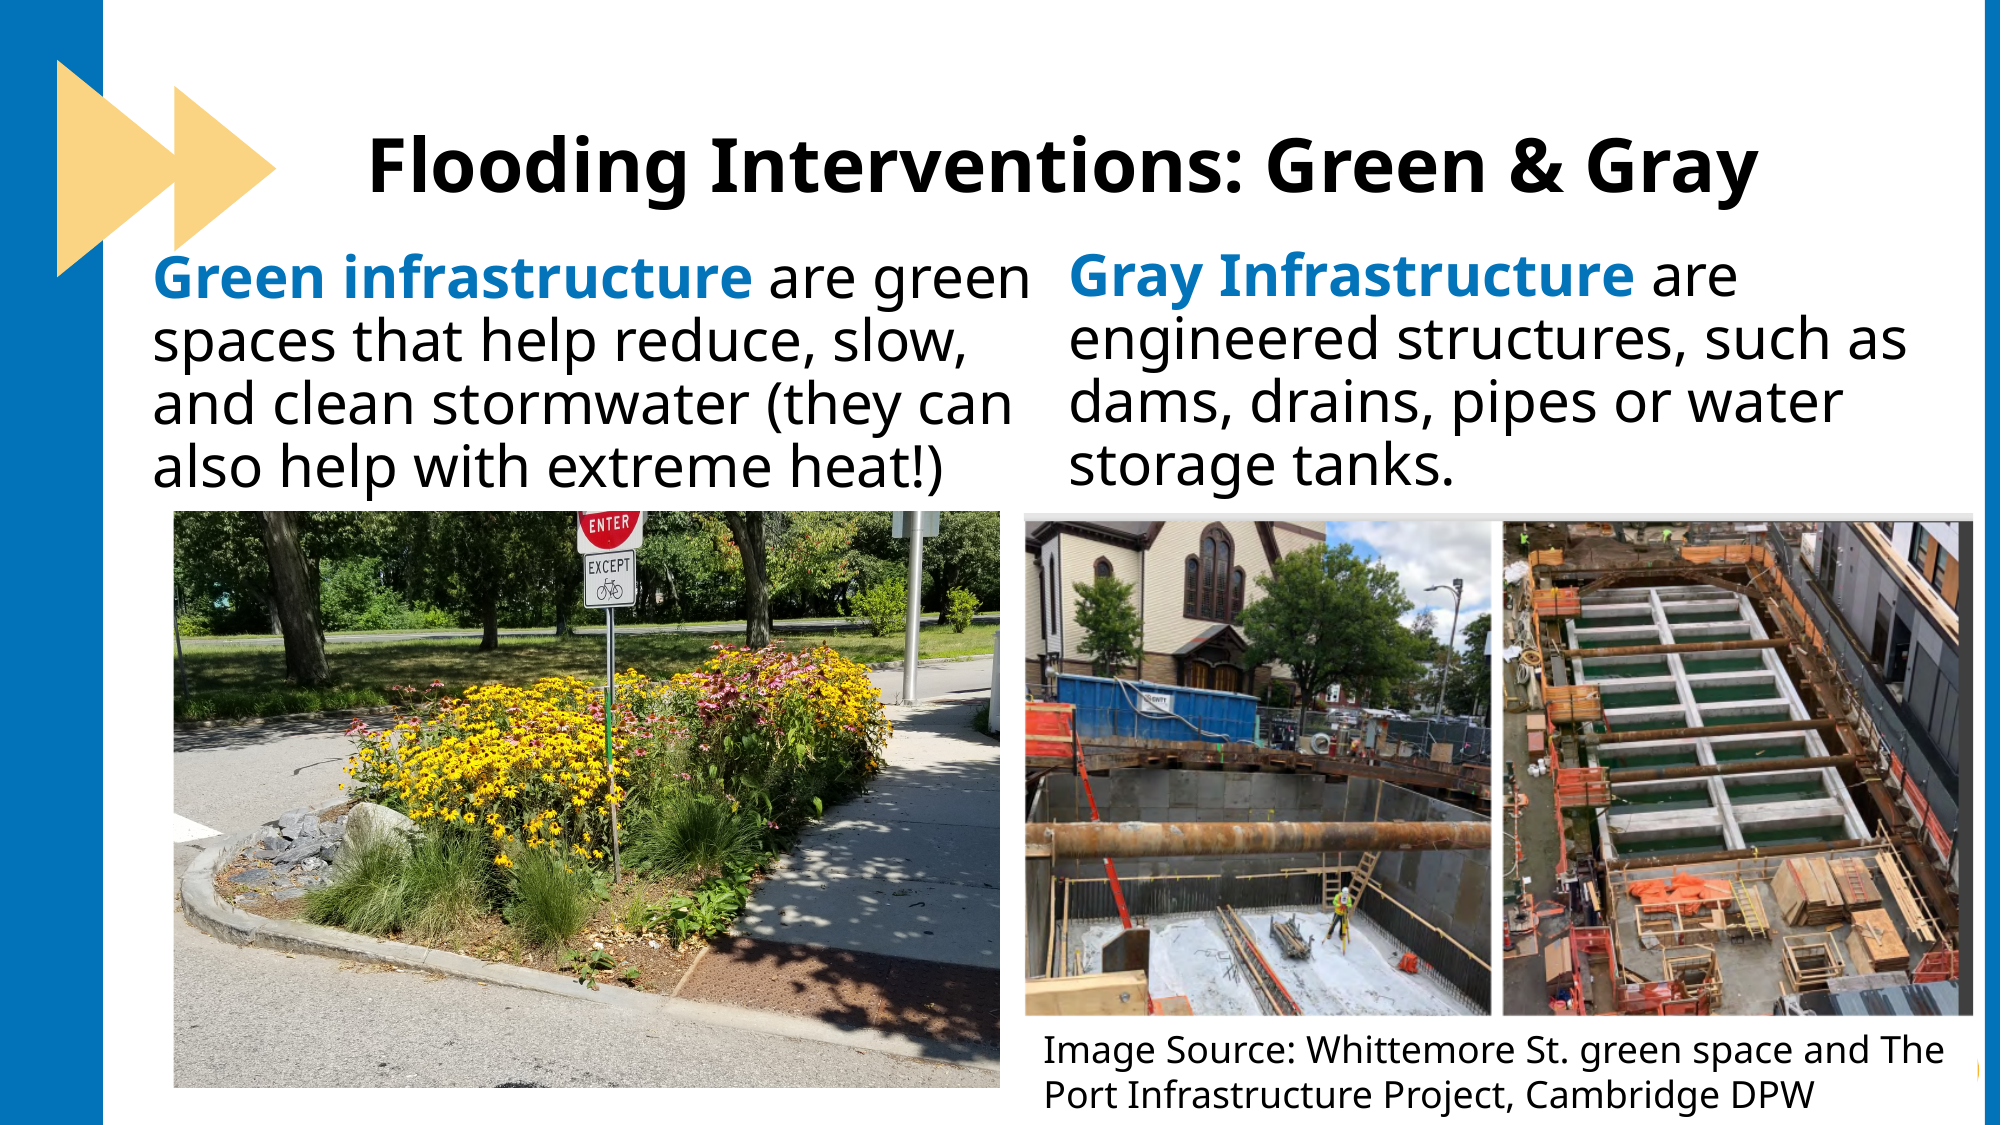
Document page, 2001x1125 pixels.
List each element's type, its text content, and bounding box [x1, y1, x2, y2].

text_box Gray Infrastructure are engineered structures, such as dams, drains, pipes or water storage tanks. [1053, 238, 1970, 513]
text_box Image Source: Whittemore St. green space and The Port Infrastructure Project, Cambridge DPW [1028, 1018, 1978, 1124]
title Flooding Interventions: Green & Gray [284, 59, 1863, 241]
list Green infrastructure are green spaces that help reduce, slow, and clean stormwater (they can also help with extreme heat!) [137, 241, 1053, 956]
picture [1023, 513, 1974, 1022]
picture [173, 511, 1000, 1088]
